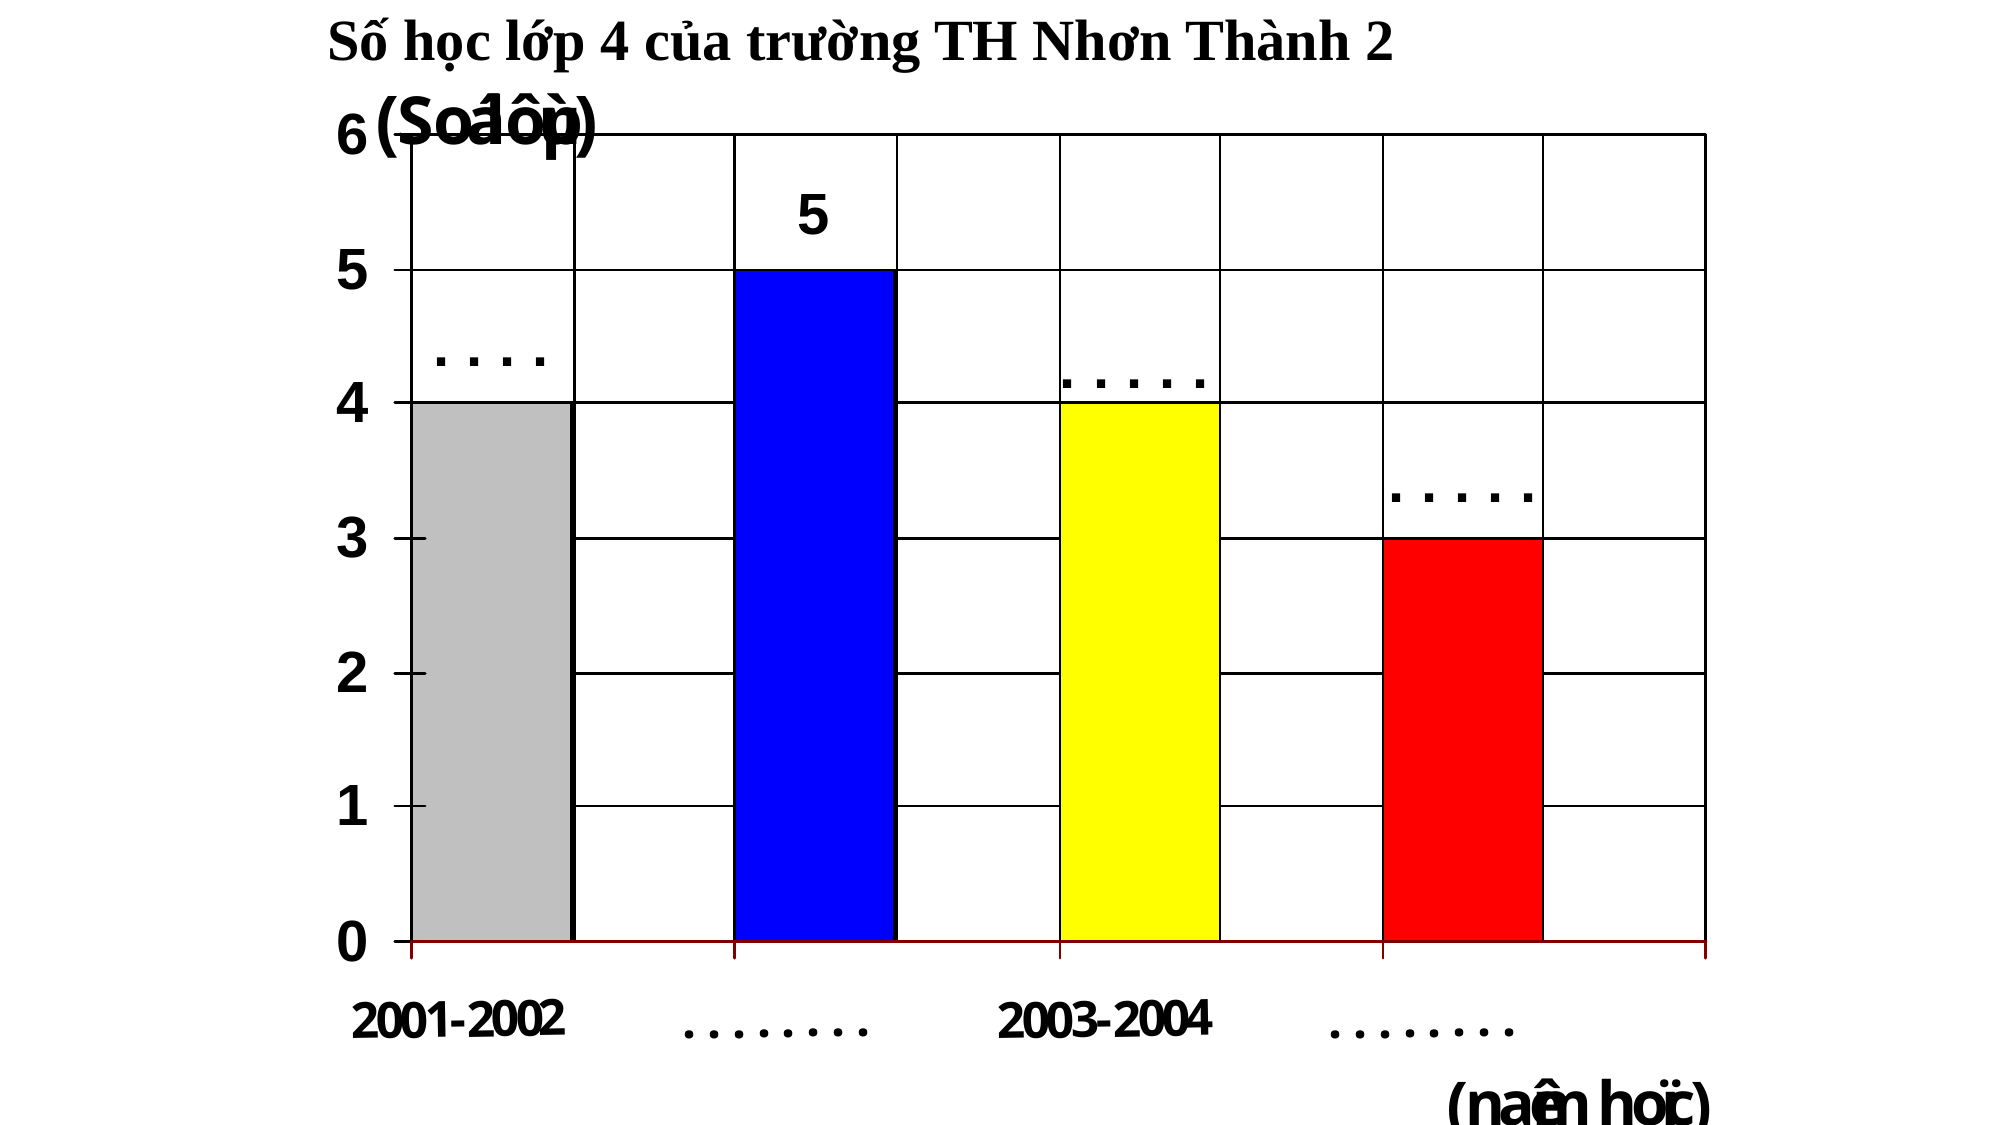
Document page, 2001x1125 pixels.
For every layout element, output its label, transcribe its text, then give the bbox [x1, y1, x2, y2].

text_box Số học lớp 4 của trường TH Nhơn Thành 2 [312, 0, 1738, 43]
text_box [206, 43, 1750, 1125]
